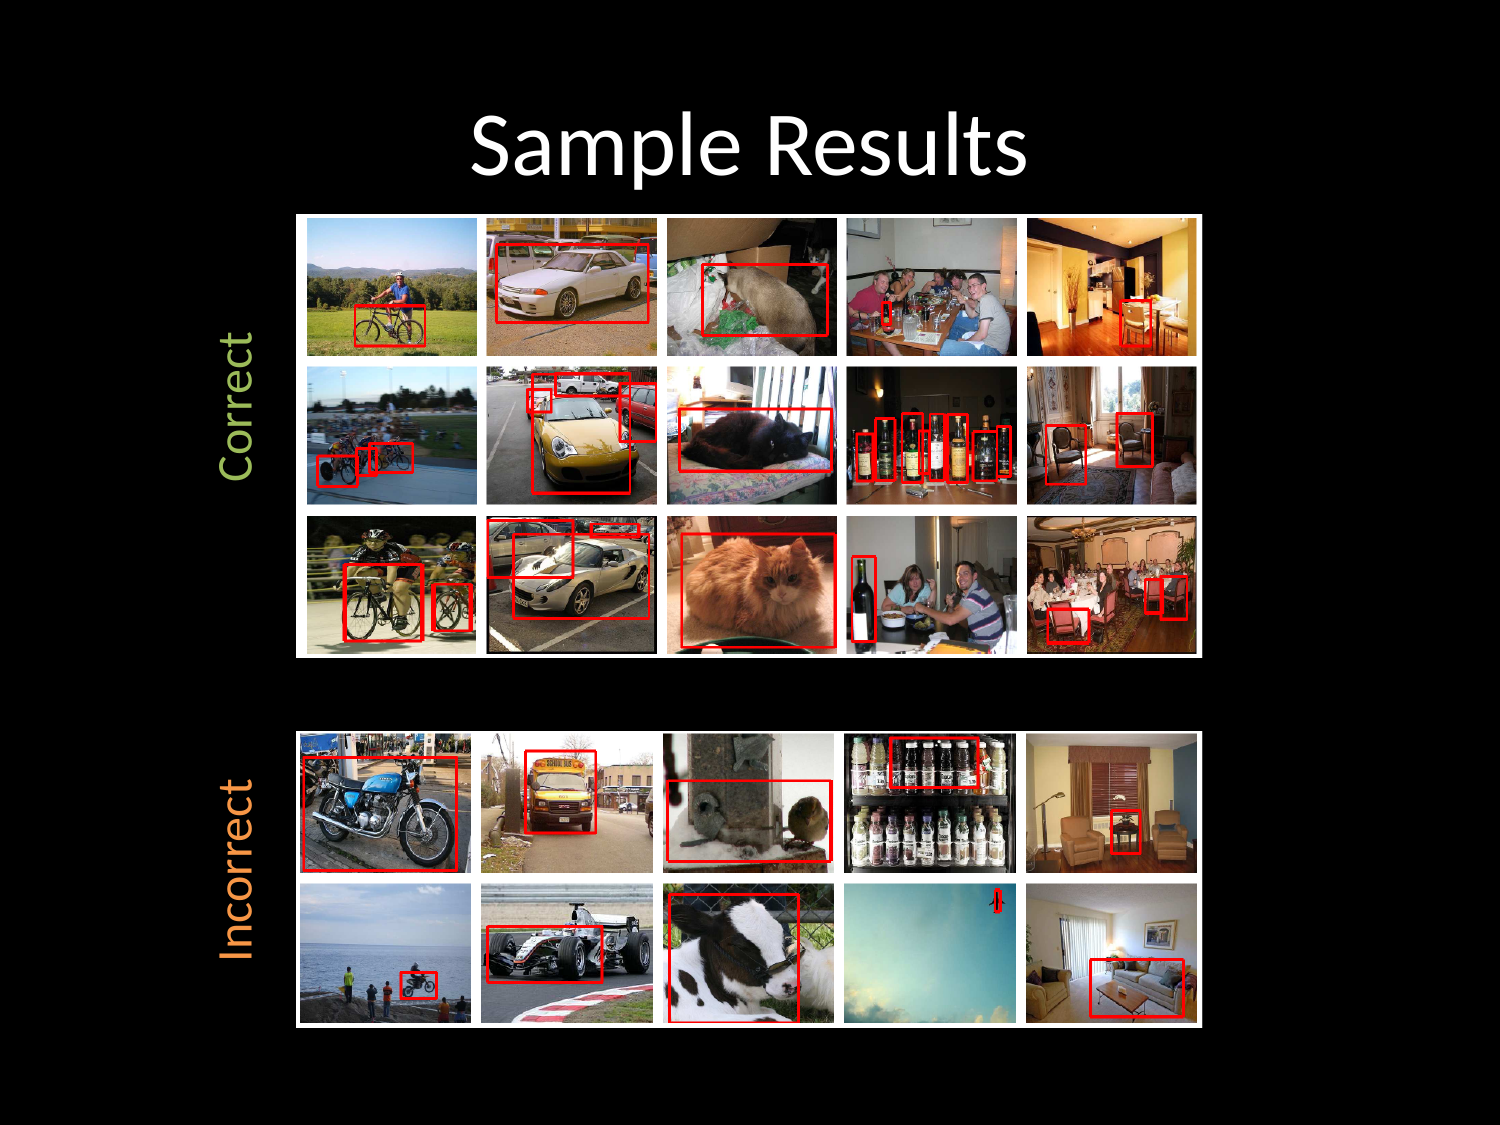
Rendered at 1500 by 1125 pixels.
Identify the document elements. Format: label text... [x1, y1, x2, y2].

text_box Incorrect [194, 764, 269, 977]
title Sample Results [75, 45, 1425, 233]
picture [296, 213, 1204, 659]
text_box Correct [194, 316, 269, 497]
picture [296, 730, 1204, 1028]
